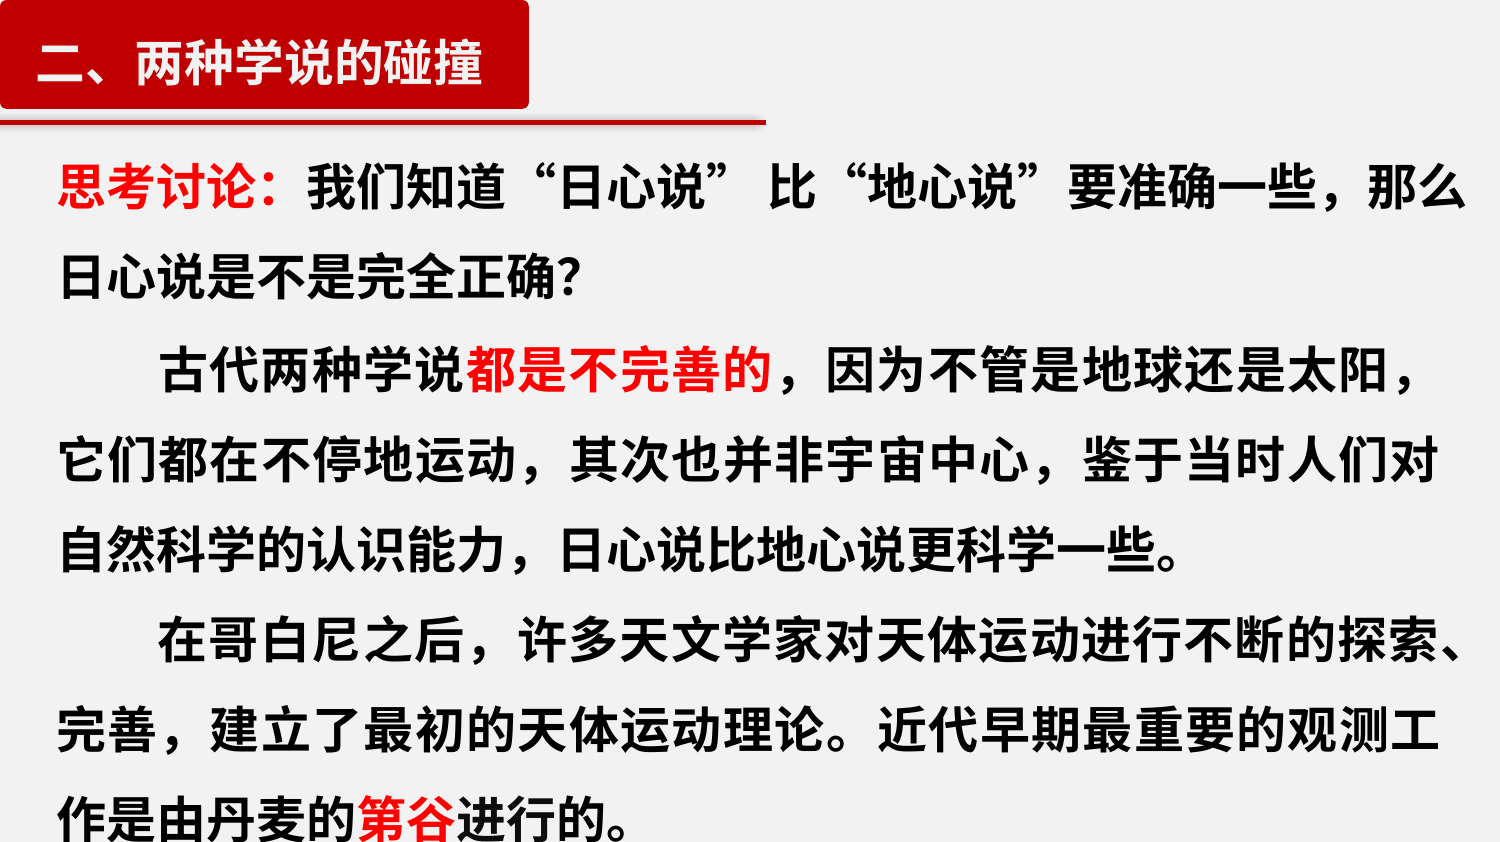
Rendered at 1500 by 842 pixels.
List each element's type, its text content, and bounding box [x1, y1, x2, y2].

text_box [0, 0, 531, 111]
text_box 古代两种学说都是不完善的，因为不管是地球还是太阳，它们都在不停地运动，其次也并非宇宙中心，鉴于当时人们对自然科学的认识能力，日心说比地心说更科学一些。 在哥白尼之后，许多天文学家对天体运动进行不断的探索、完善，建立了最初的天体运动理论。近代早期最重要的观测工作是由丹麦的第谷进行的。 [41, 314, 1456, 842]
text_box 二、两种学说的碰撞 [20, 23, 502, 99]
text_box 思考讨论：我们知道“日心说” 比“地心说”要准确一些，那么日心说是不是完全正确？ [41, 118, 1491, 314]
